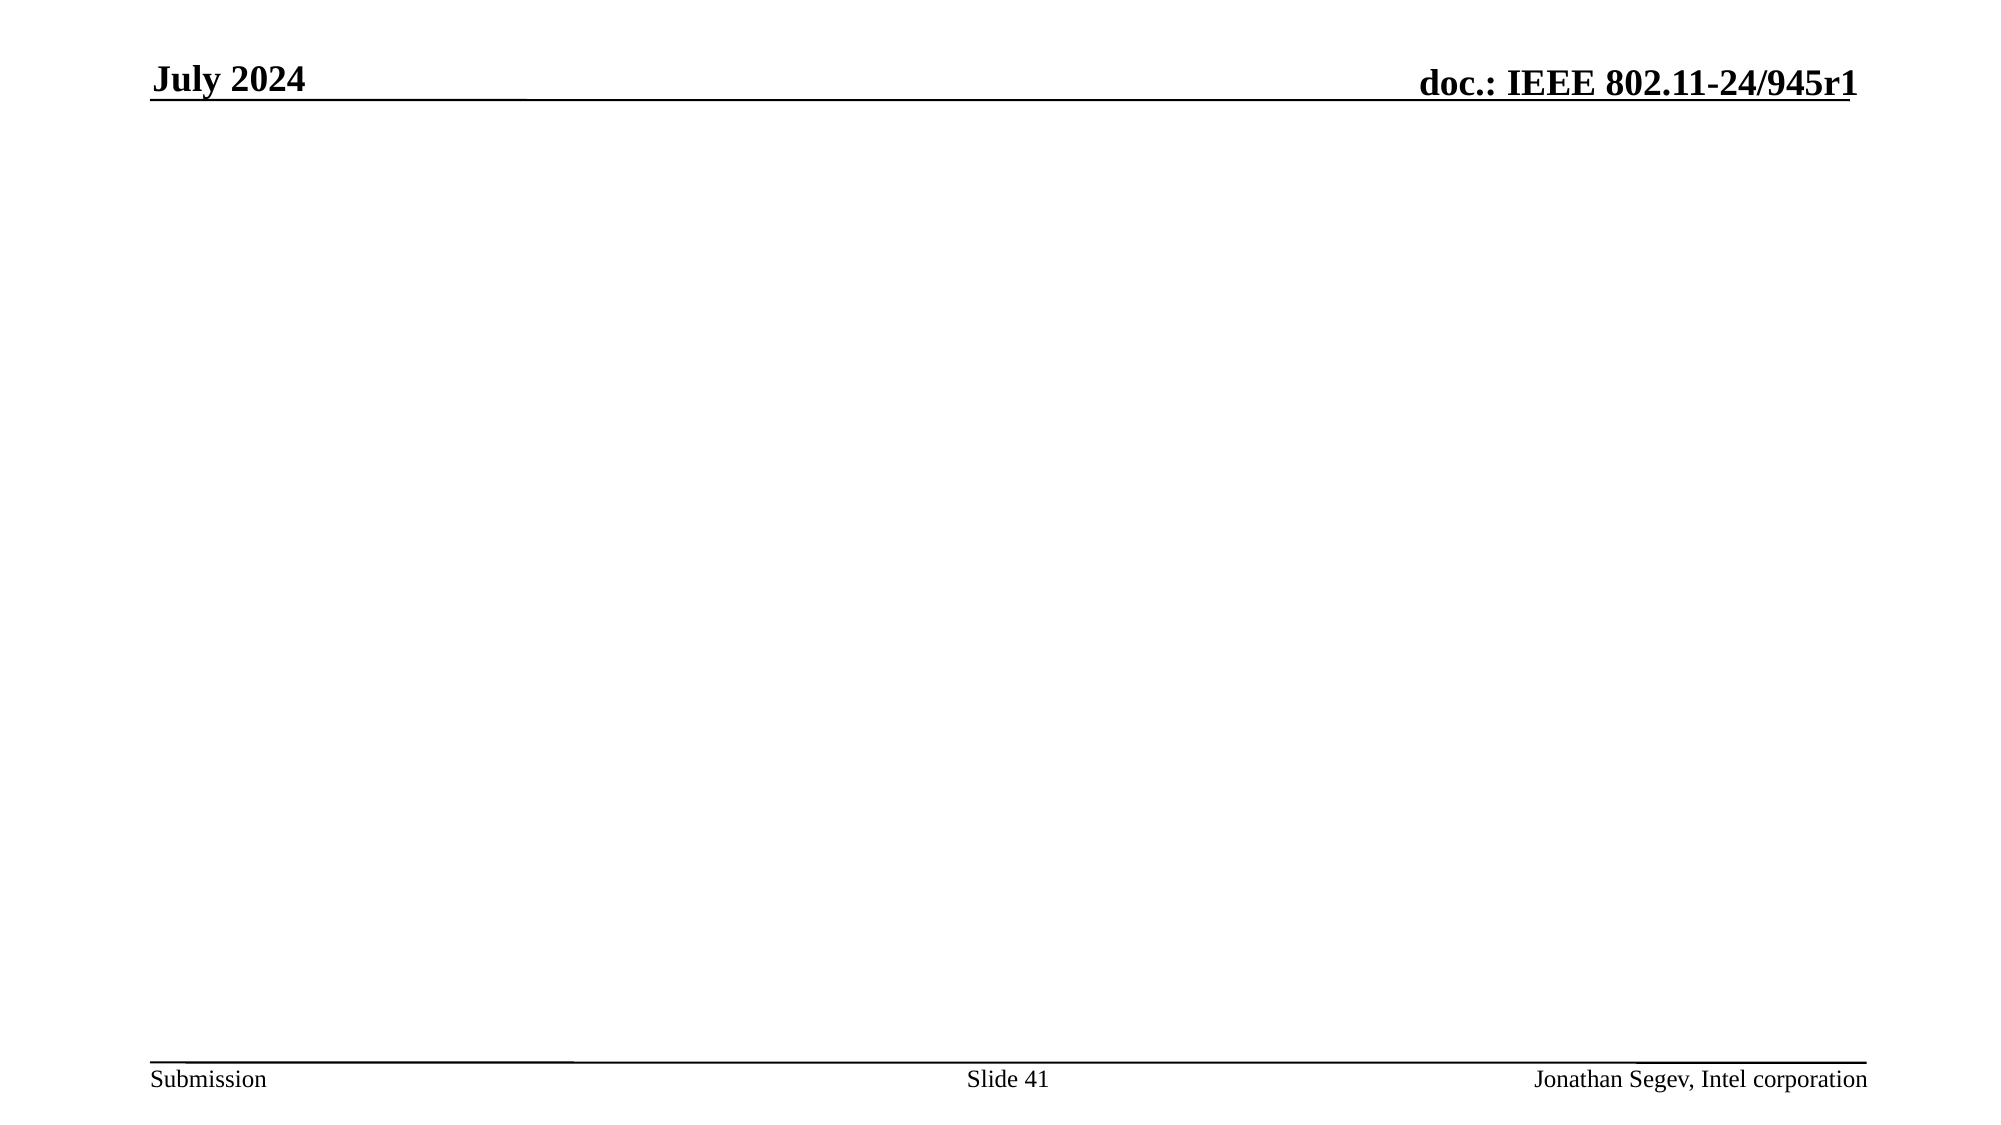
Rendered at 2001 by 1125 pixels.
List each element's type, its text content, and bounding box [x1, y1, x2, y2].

slide_number Slide 41 [950, 1061, 1067, 1123]
footer Jonathan Segev, Intel corporation [1171, 1061, 1869, 1093]
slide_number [152, 54, 563, 100]
